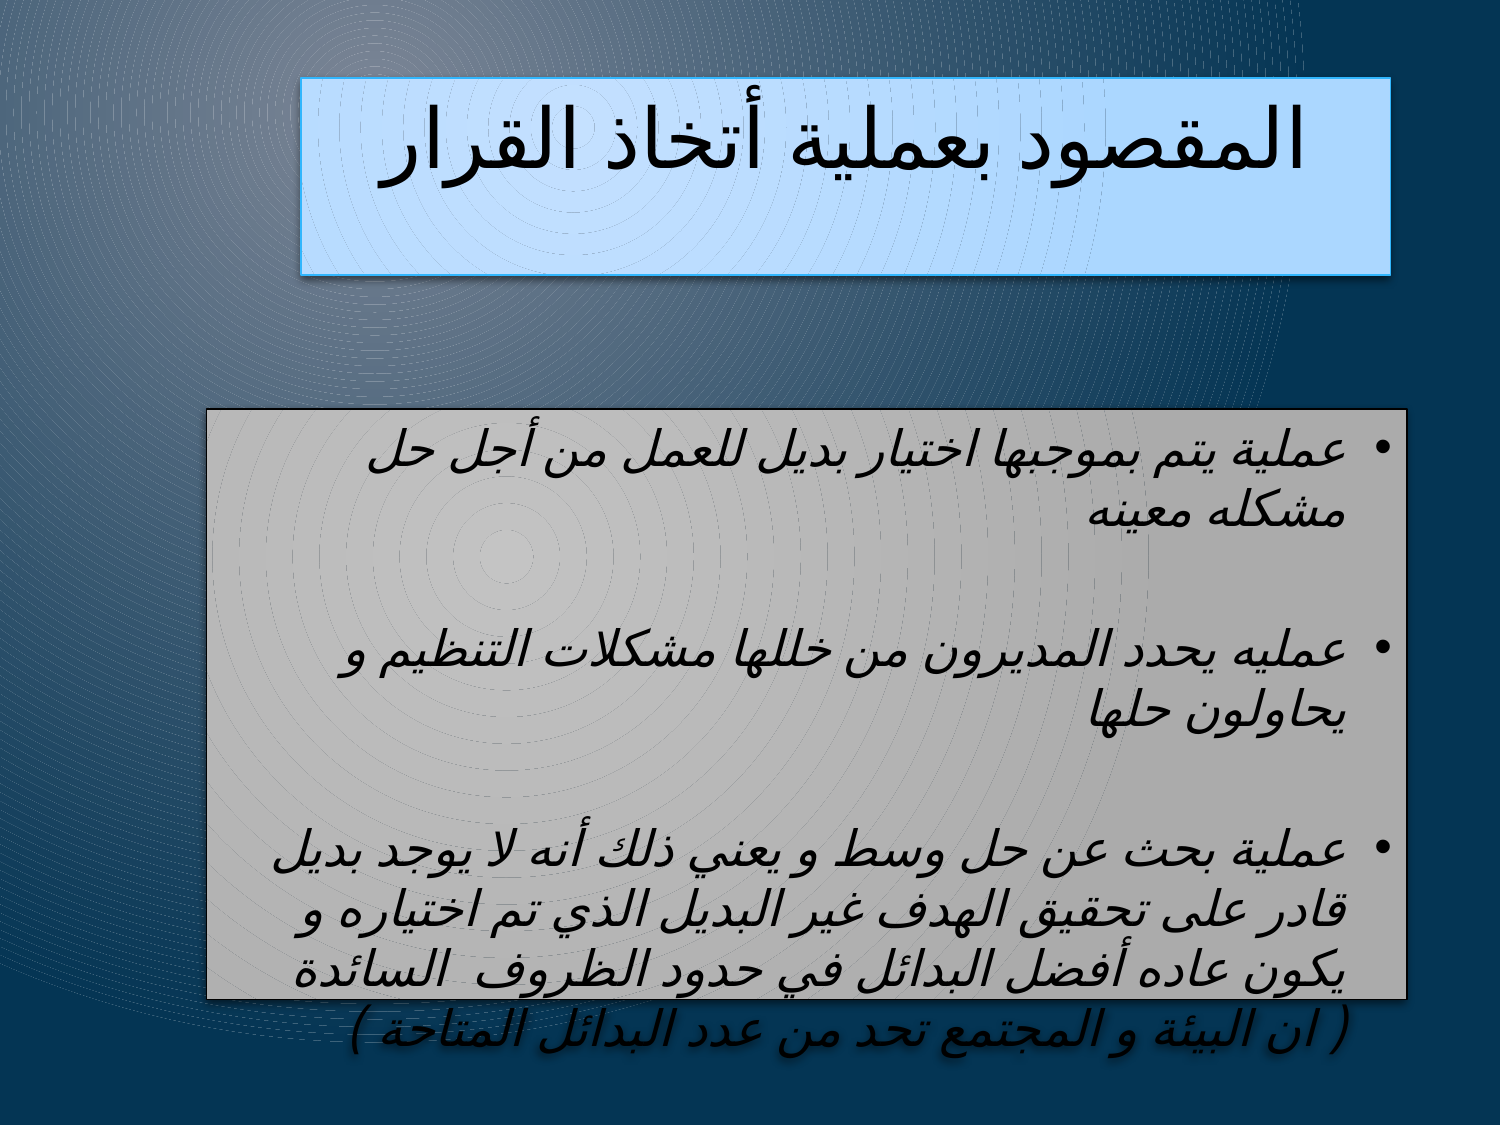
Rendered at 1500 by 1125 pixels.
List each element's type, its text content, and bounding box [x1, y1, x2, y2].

title المقصود بعملية أتخاذ القرار [300, 77, 1391, 276]
list عملية يتم بموجبها اختيار بديل للعمل من أجل حل مشكله معينه عمليه يحدد المديرون من خللها مشكلات التنظيم و يحاولون حلها عملية بحث عن حل وسط و يعني ذلك أنه لا يوجد بديل قادر على تحقيق الهدف غير البديل الذي تم اختياره و يكون عاده أفضل البدائل في حدود الظروف السائدة ( ان البيئة و المجتمع تحد من عدد البدائل المتاحة ) [206, 408, 1408, 1000]
